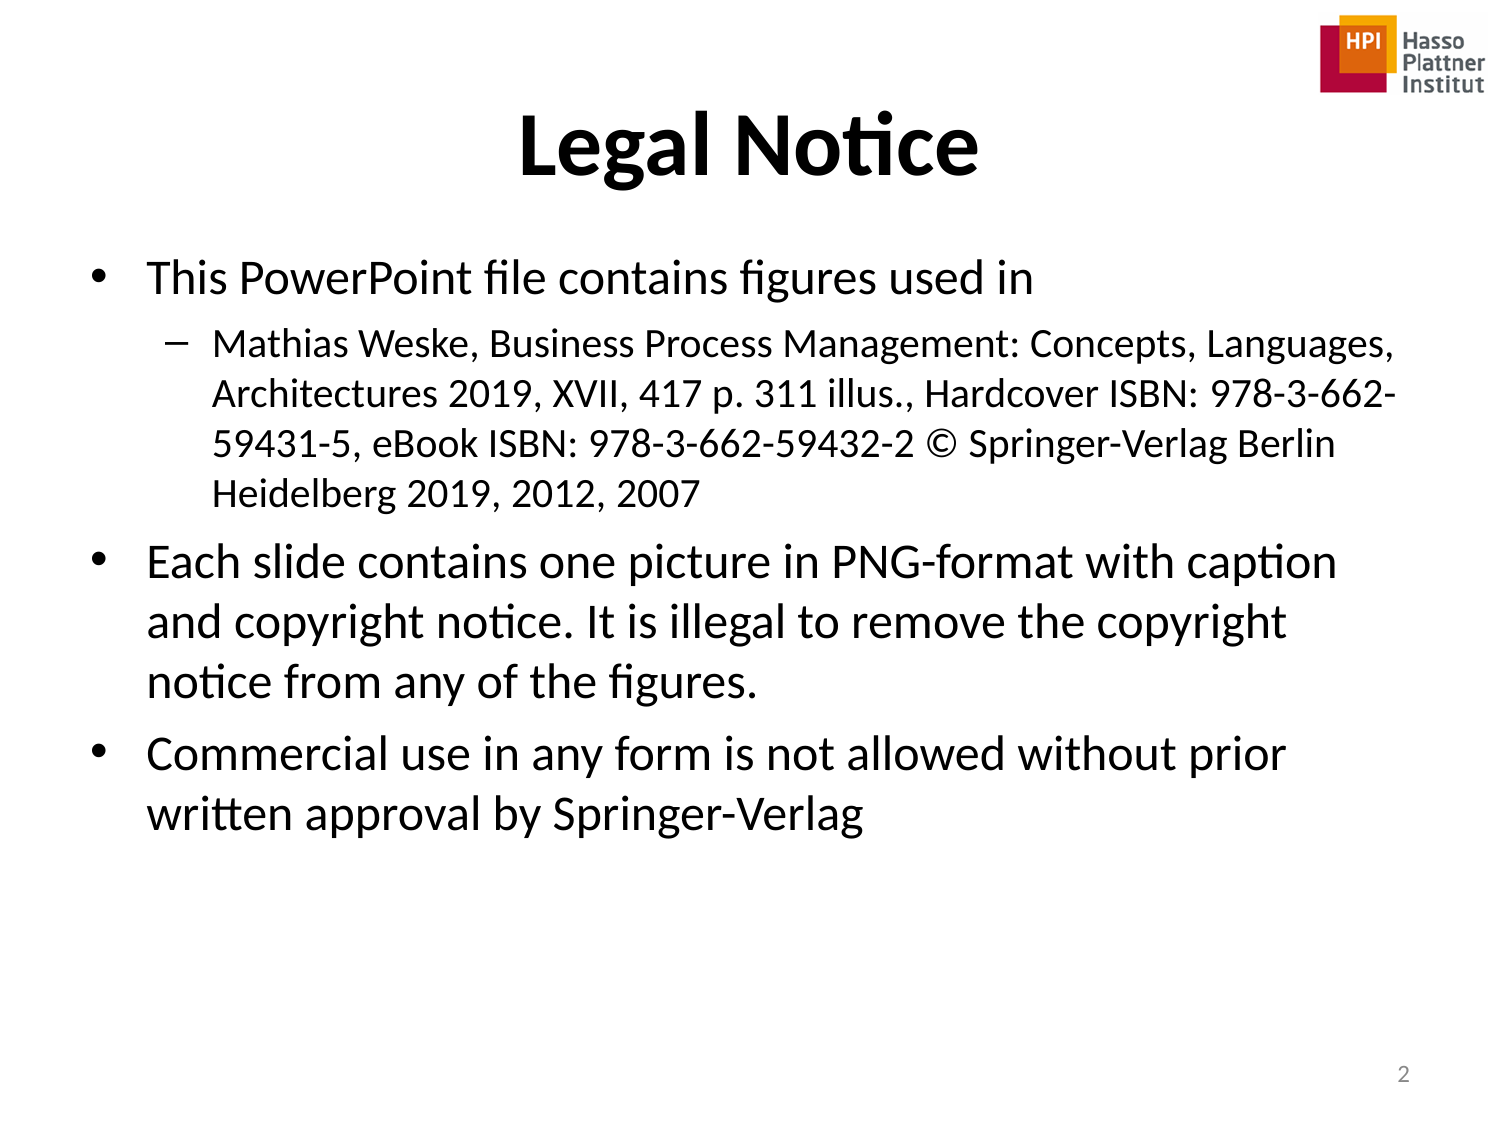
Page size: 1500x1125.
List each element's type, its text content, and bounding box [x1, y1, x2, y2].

picture [1318, 12, 1488, 95]
text_box 2 [1074, 1042, 1425, 1103]
title Legal Notice [75, 45, 1425, 233]
list This PowerPoint file contains figures used in Mathias Weske, Business Process Management: Concepts, Languages, Architectures 2019, XVII, 417 p. 311 illus., Hardcover ISBN: 978-3-662-59431-5, eBook ISBN: 978-3-662-59432-2 © Springer-Verlag Berlin Heidelberg 2019, 2012, 2007 Each slide contains one picture in PNG-format with caption and copyright notice. It is illegal to remove the copyright notice from any of the figures. Commercial use in any form is not allowed without prior written approval by Springer-Verlag [75, 237, 1425, 1038]
